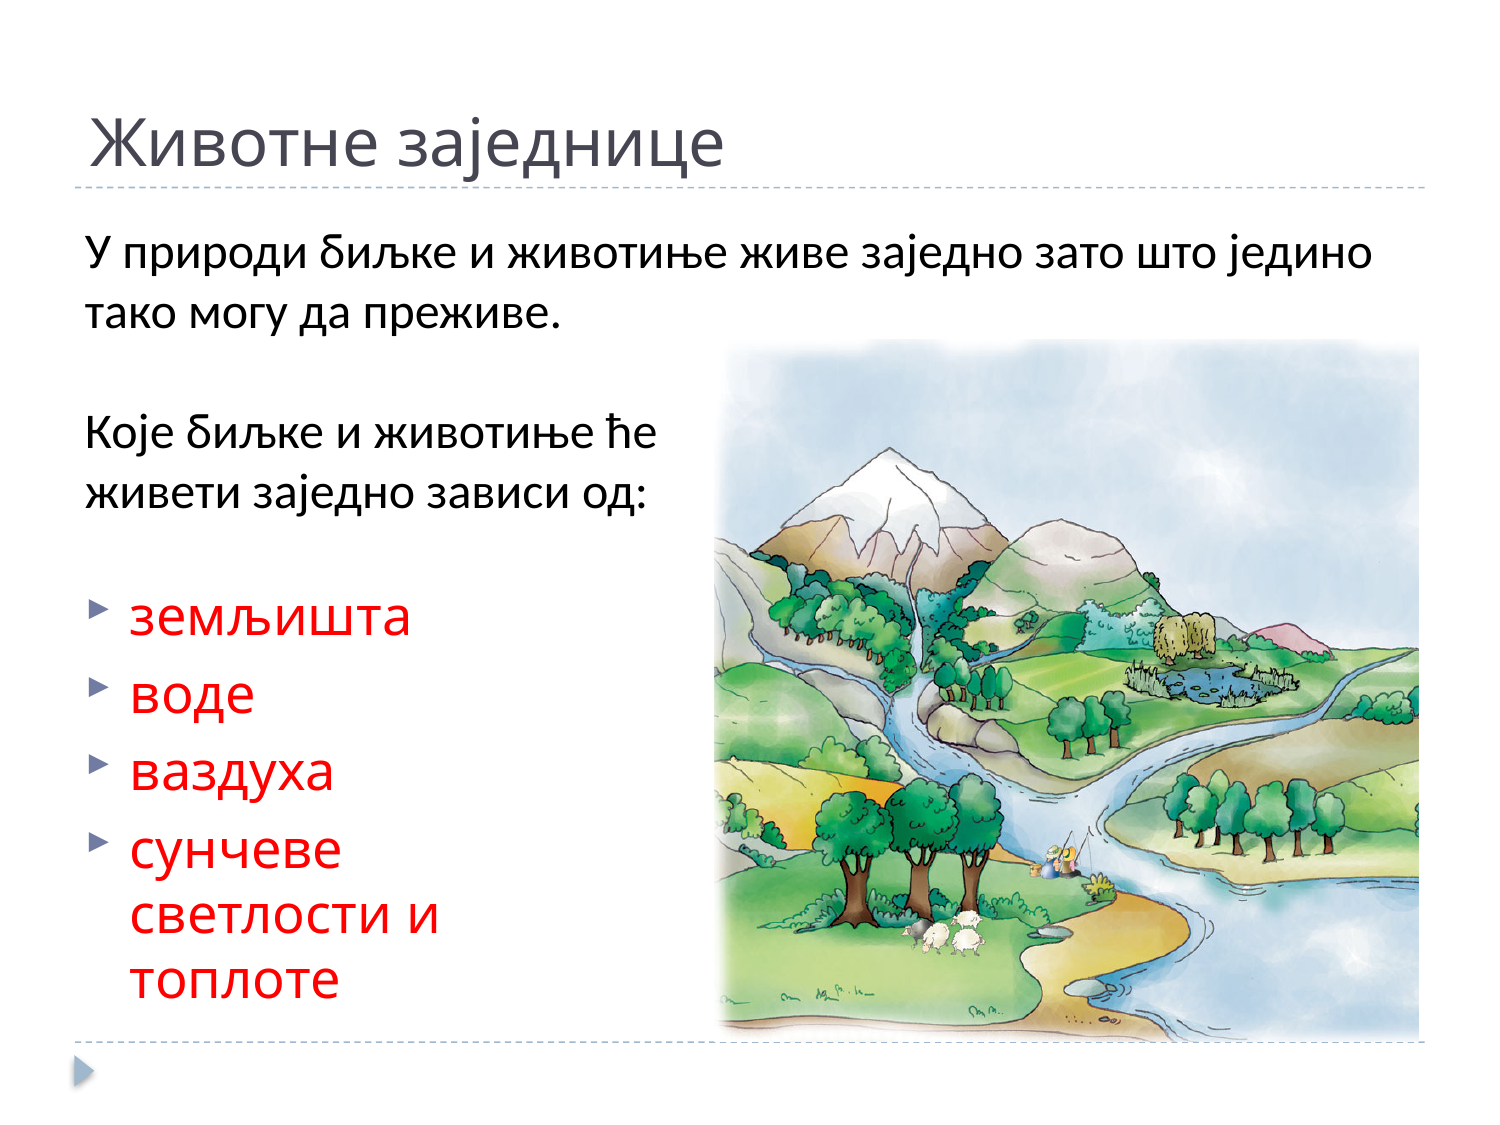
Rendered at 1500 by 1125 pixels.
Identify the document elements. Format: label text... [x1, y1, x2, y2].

list земљишта воде ваздуха сунчеве светлости и топлоте [70, 586, 587, 1032]
picture [714, 339, 1419, 1042]
title Животне заједнице [74, 24, 1426, 188]
text_box У природи биљке и животиње живе заједно зато што једино тако могу да преживе. Које биљке и животиње ће живети заједно зависи од: [70, 210, 1407, 586]
